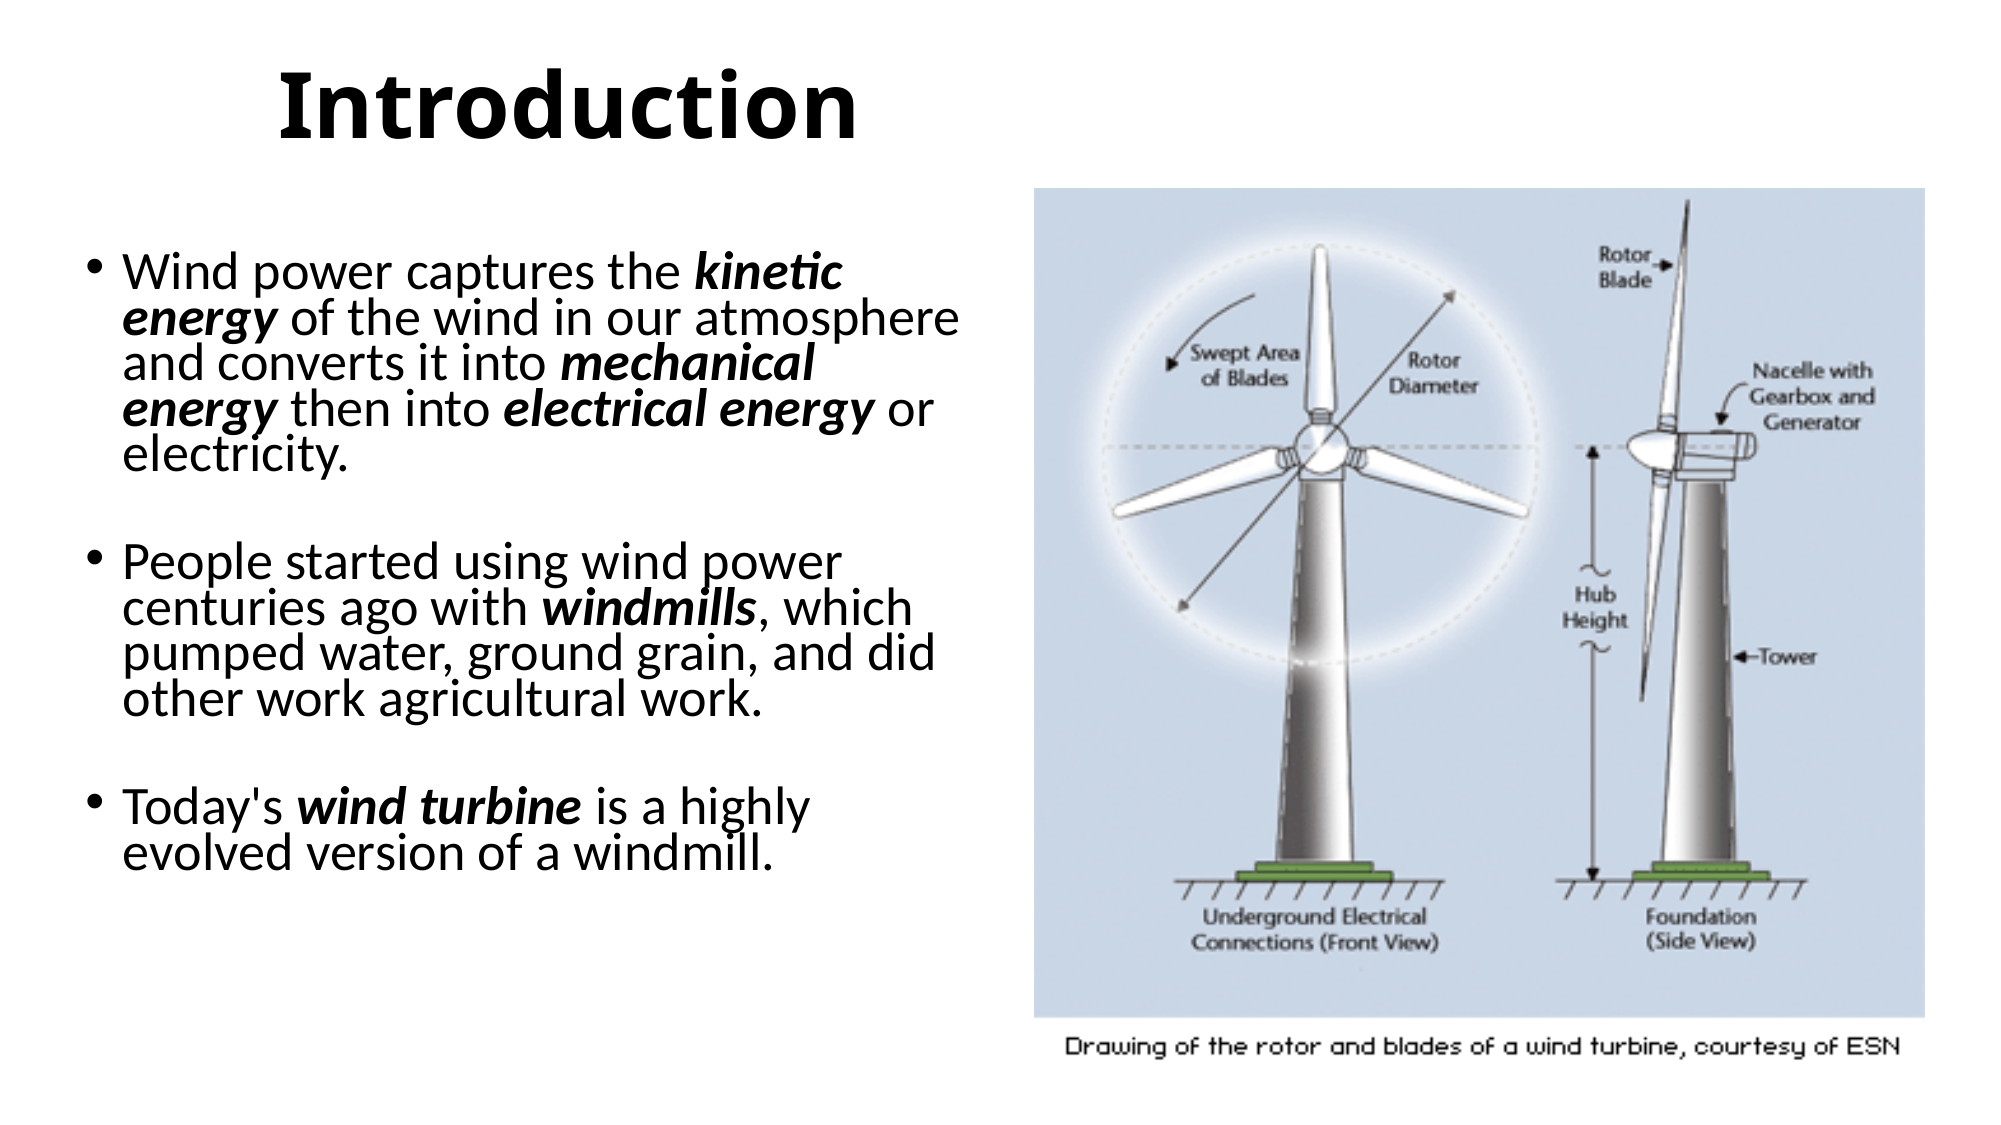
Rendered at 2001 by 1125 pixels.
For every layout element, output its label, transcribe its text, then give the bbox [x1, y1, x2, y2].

title Introduction [137, 0, 1003, 218]
list Wind power captures the kinetic energy of the wind in our atmosphere and converts it into mechanical energy then into electrical energy or electricity. People started using wind power centuries ago with windmills, which pumped water, ground grain, and did other work agricultural work. Today's wind turbine is a highly evolved version of a windmill. [70, 194, 978, 984]
picture [1034, 188, 1925, 1087]
